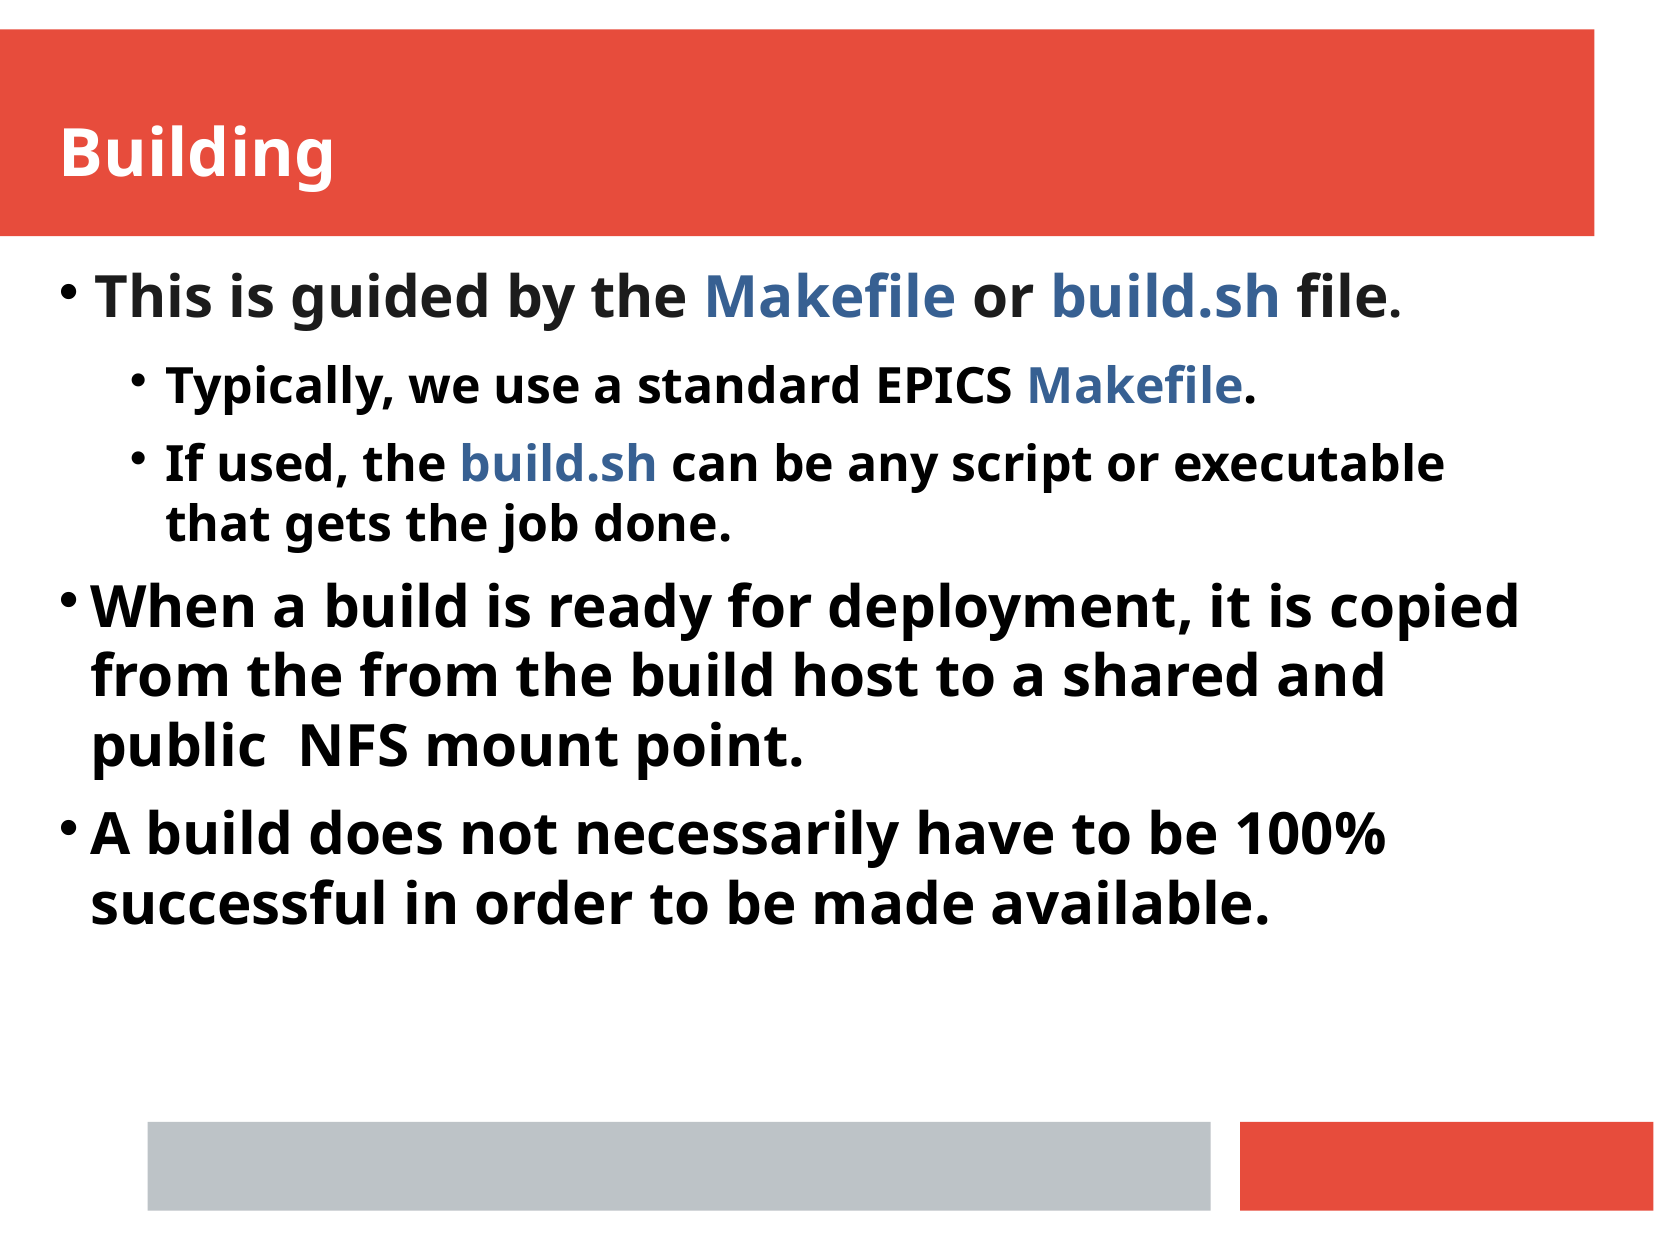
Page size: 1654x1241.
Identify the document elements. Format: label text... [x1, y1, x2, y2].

text_box This is guided by the Makefile or build.sh file. Typically, we use a standard EPICS Makefile. If used, the build.sh can be any script or executable that gets the job done. When a build is ready for deployment, it is copied from the from the build host to a shared and public NFS mount point. A build does not necessarily have to be 100% successful in order to be made available. [58, 259, 1565, 1103]
text_box Building [58, 42, 1595, 191]
